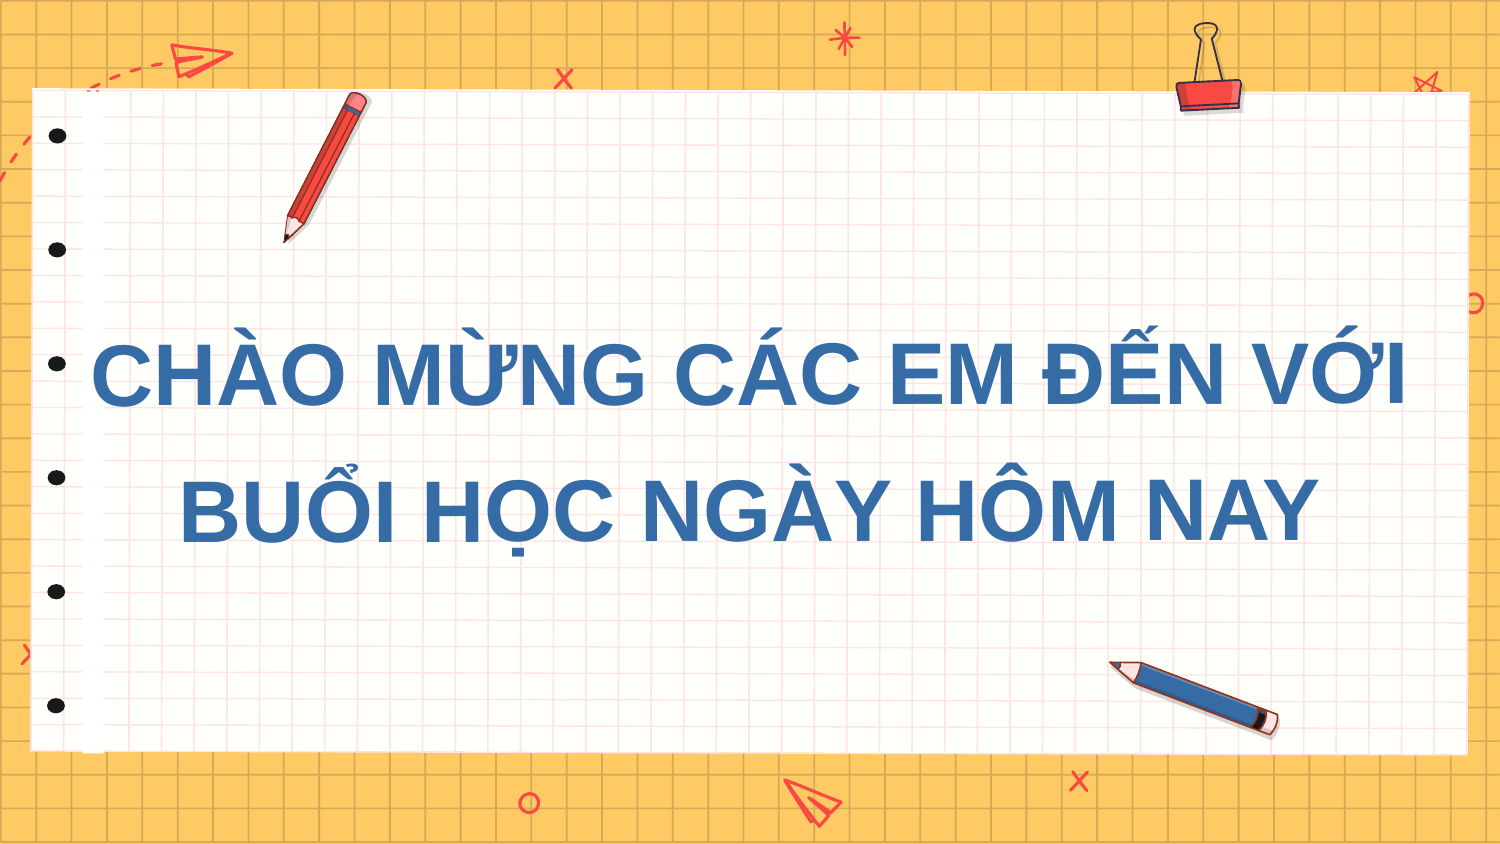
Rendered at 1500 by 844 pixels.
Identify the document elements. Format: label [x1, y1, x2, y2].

text_box [30, 89, 1469, 755]
text_box [240, 95, 416, 239]
text_box [1124, 635, 1270, 762]
text_box [1165, 29, 1250, 128]
